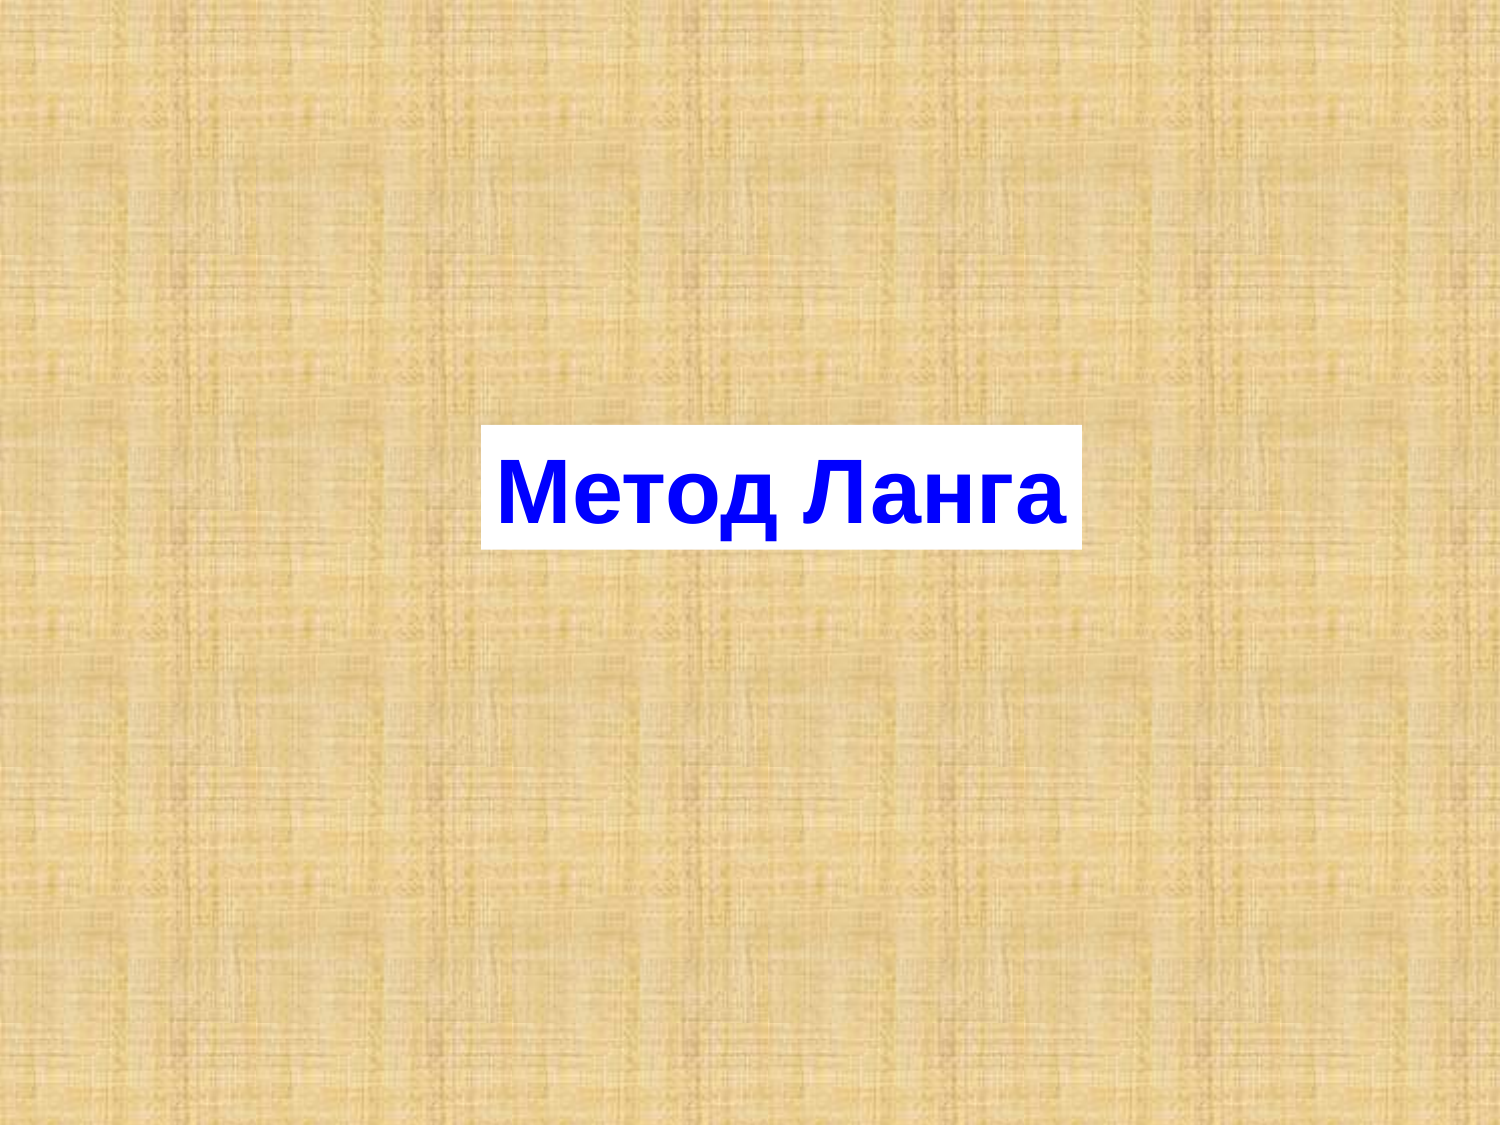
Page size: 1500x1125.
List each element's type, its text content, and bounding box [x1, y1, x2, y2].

text_box Метод Ланга [481, 424, 1082, 550]
picture [0, 0, 1500, 1125]
